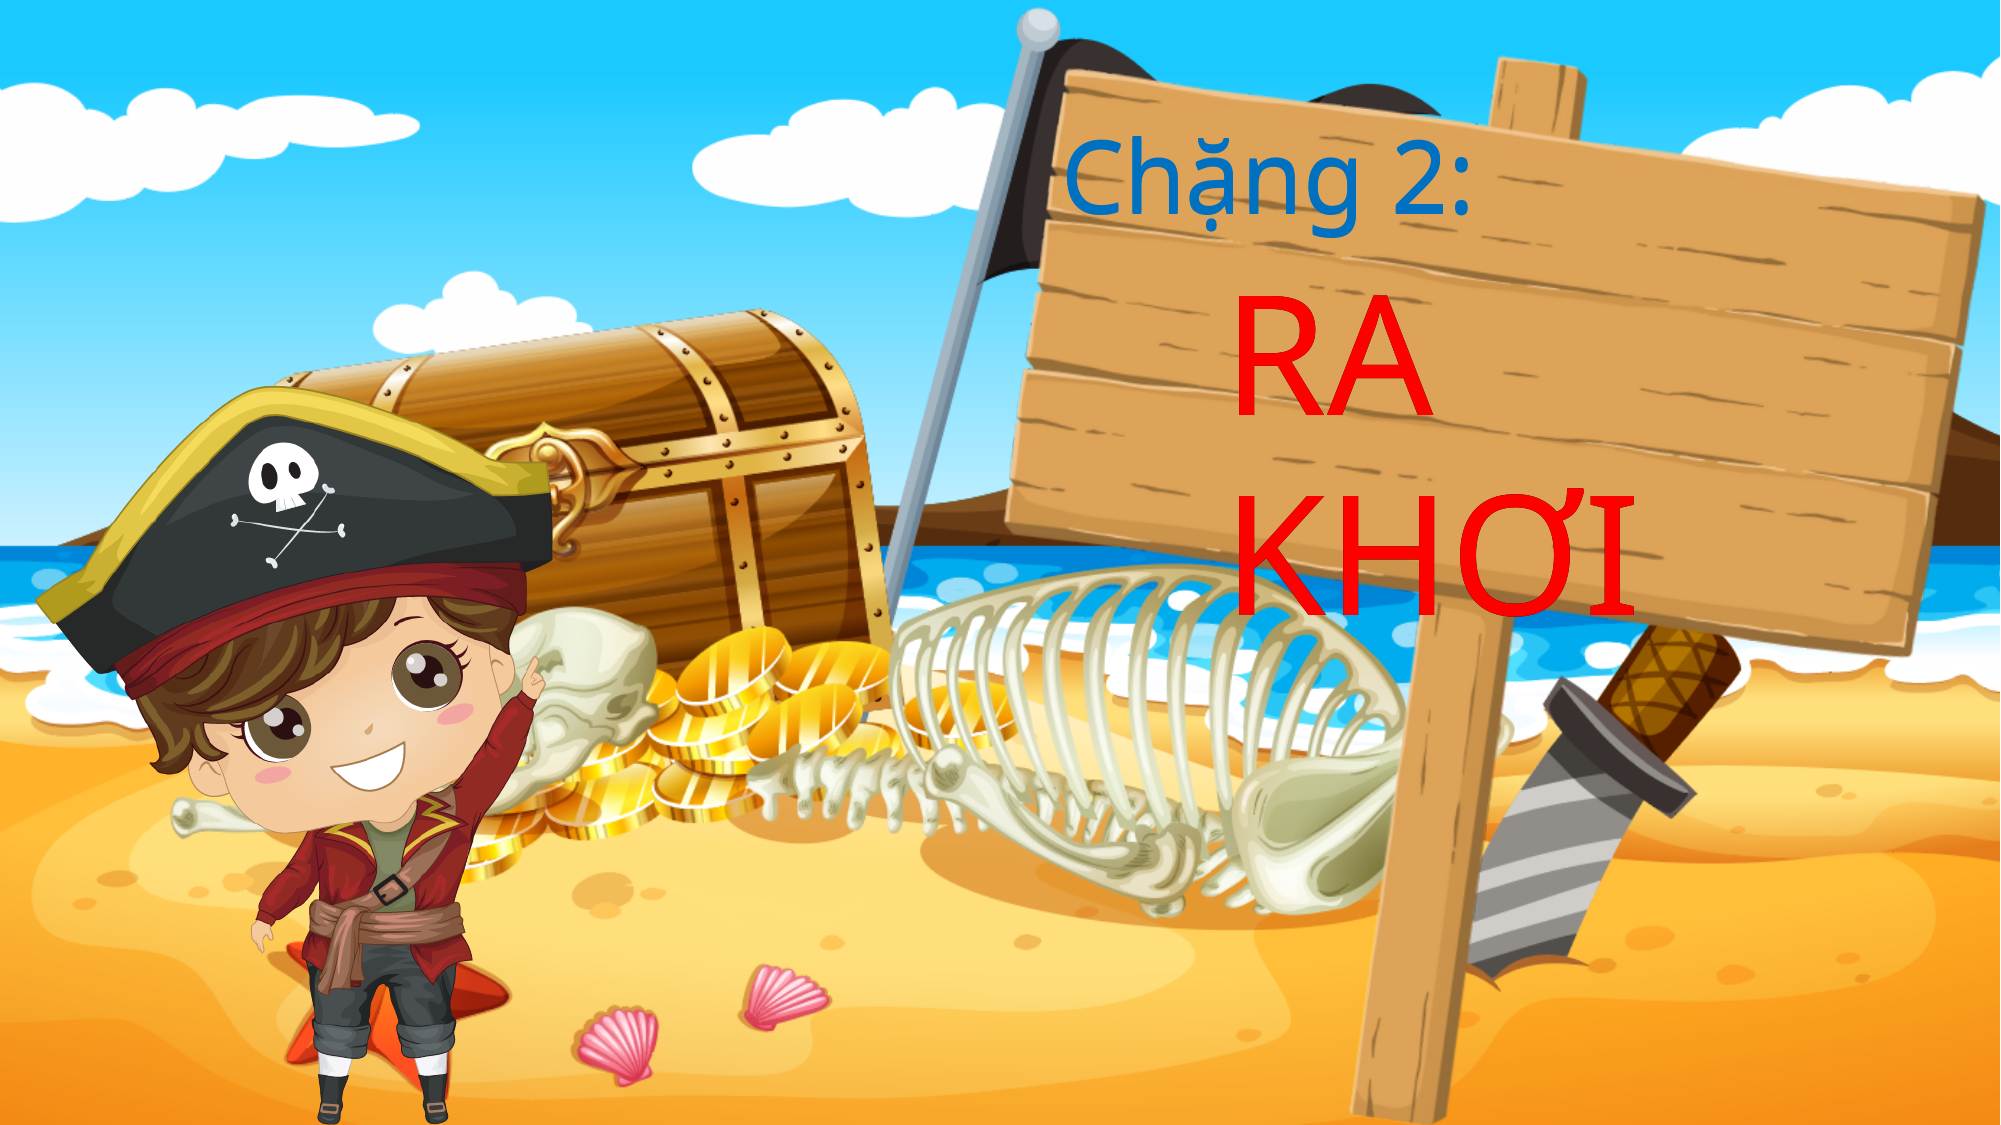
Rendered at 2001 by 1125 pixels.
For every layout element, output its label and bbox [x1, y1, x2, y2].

text_box [1046, 105, 1817, 244]
text_box [1209, 241, 1875, 459]
picture [0, 0, 2000, 1125]
